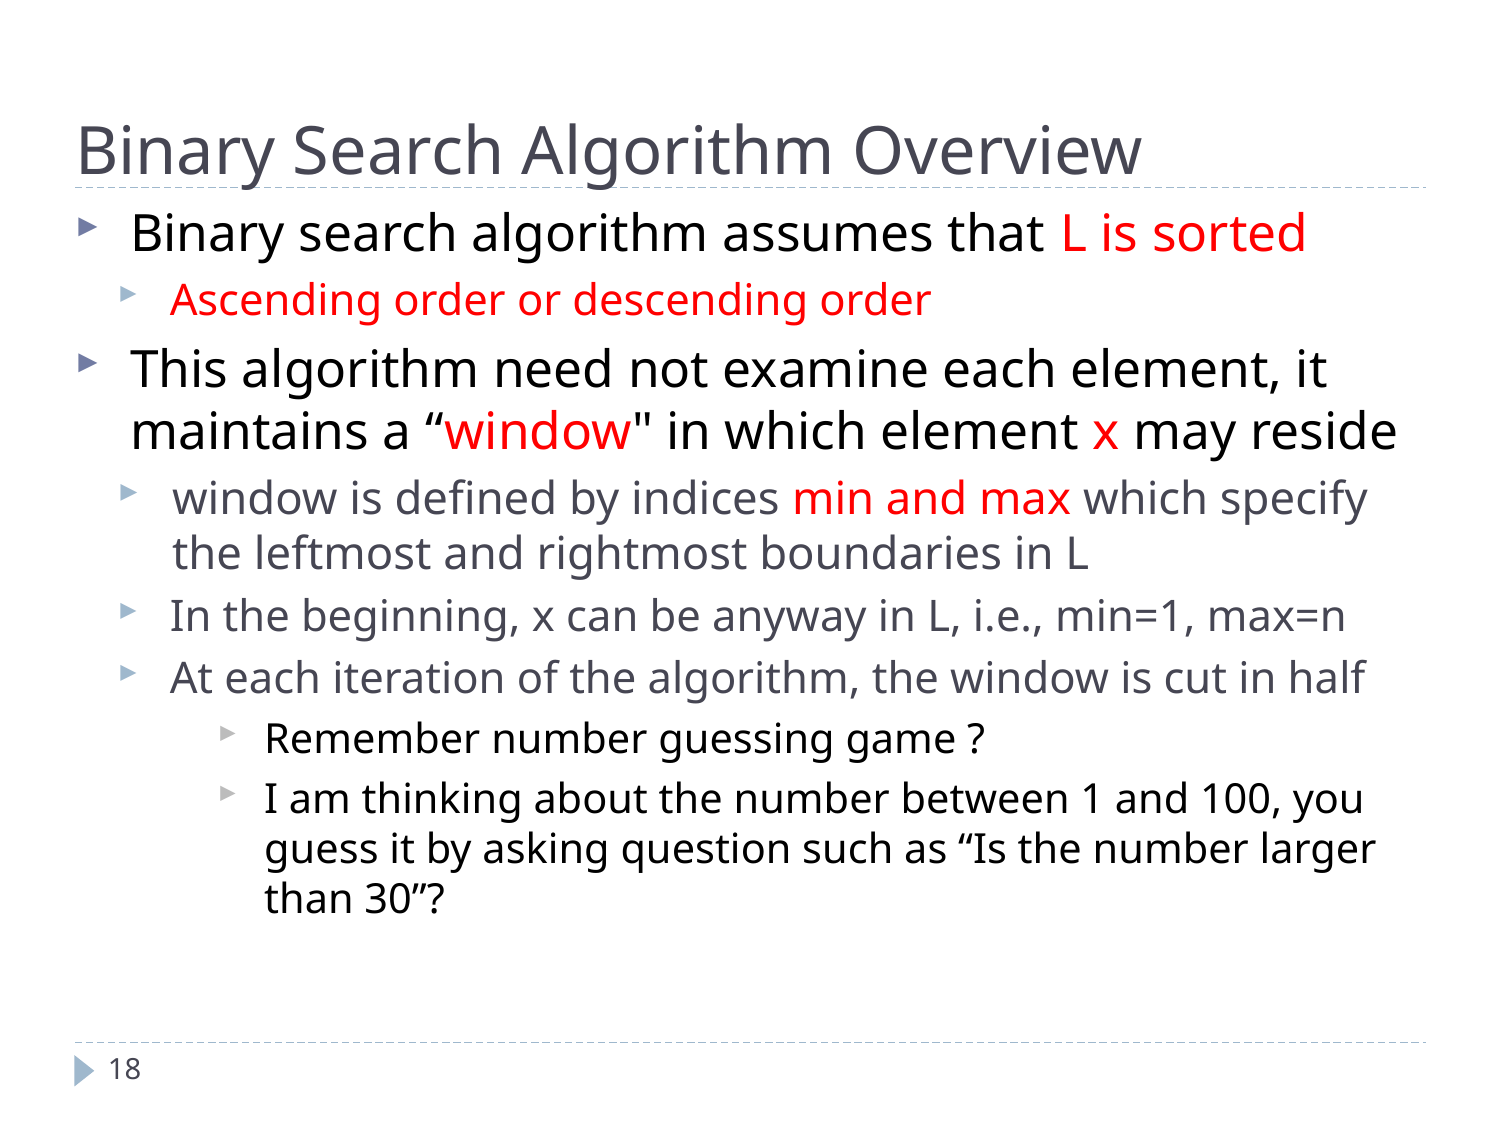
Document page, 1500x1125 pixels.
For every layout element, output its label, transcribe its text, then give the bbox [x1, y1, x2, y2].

text_box 18 [100, 1042, 426, 1093]
title Binary Search Algorithm Overview [74, 24, 1426, 188]
list Binary search algorithm assumes that L is sorted Ascending order or descending order This algorithm need not examine each element, it maintains a “window" in which element x may reside window is defined by indices min and max which specify the leftmost and rightmost boundaries in L In the beginning, x can be anyway in L, i.e., min=1, max=n At each iteration of the algorithm, the window is cut in half Remember number guessing game ? I am thinking about the number between 1 and 100, you guess it by asking question such as “Is the number larger than 30”? [74, 199, 1426, 1011]
